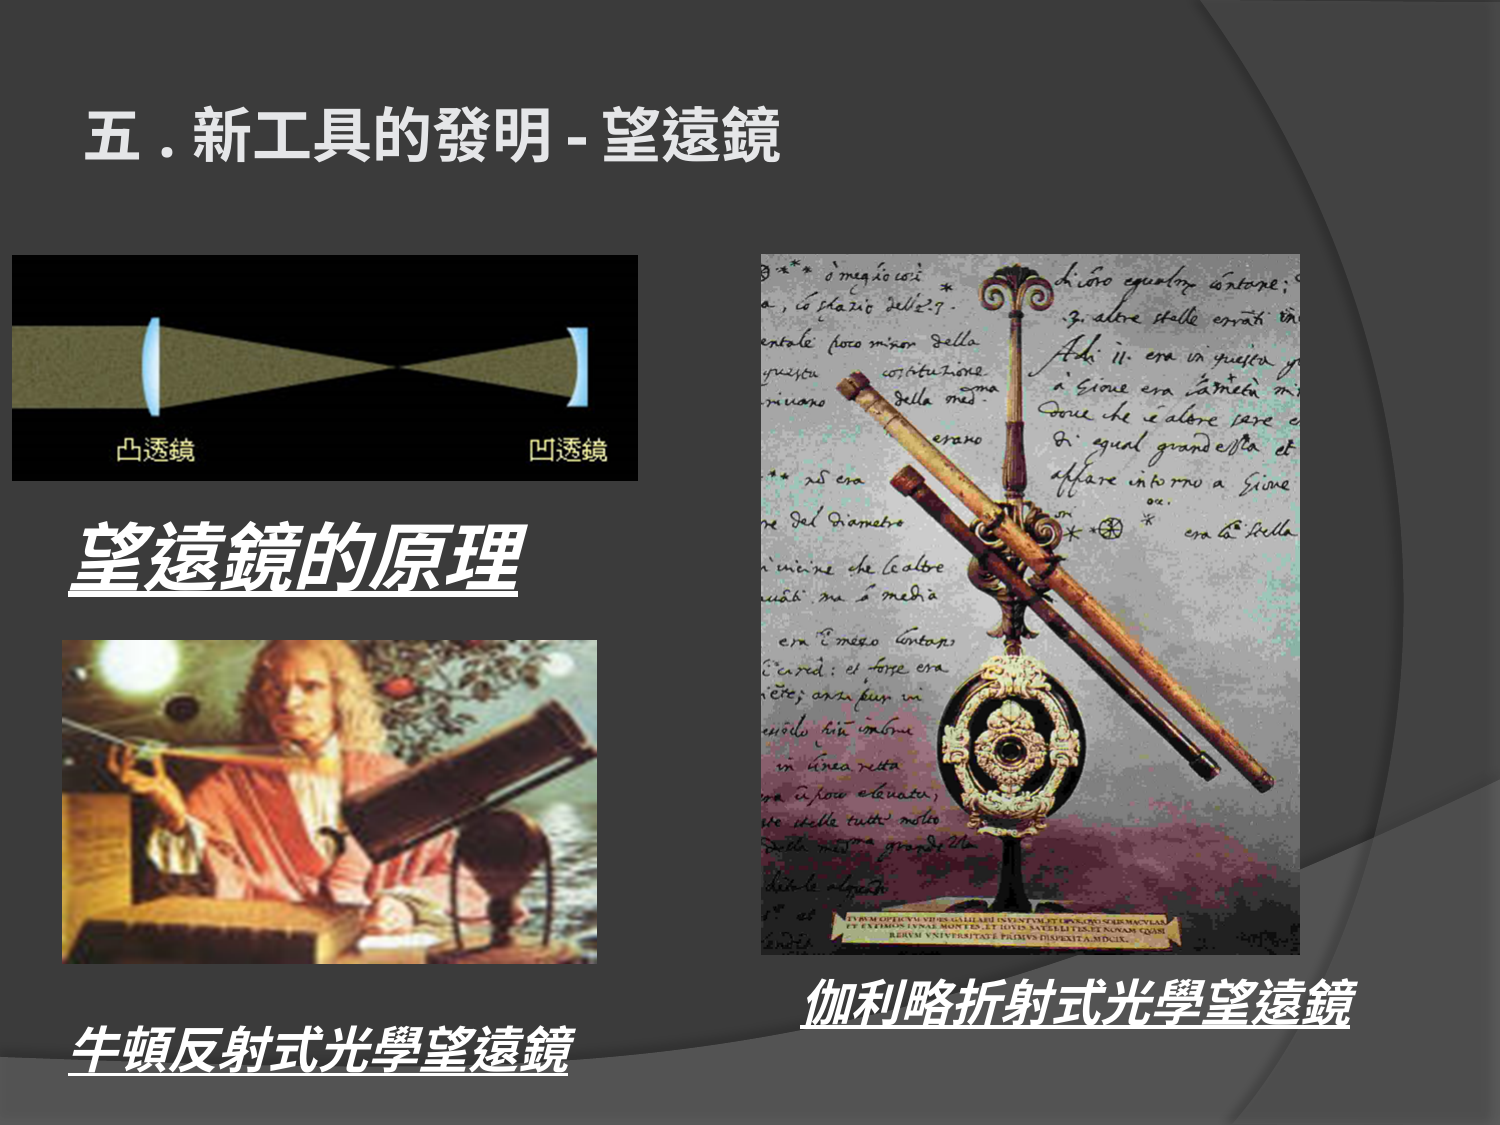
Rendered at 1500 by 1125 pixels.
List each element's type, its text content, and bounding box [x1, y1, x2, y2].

picture [62, 639, 597, 965]
text_box 望遠鏡的原理 [53, 503, 597, 609]
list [761, 253, 1300, 955]
text_box 伽利略折射式光學望遠鏡 [785, 964, 1376, 1039]
picture [11, 255, 638, 482]
title 五.新工具的發明-望遠鏡 [74, 89, 1426, 233]
text_box 牛頓反射式光學望遠鏡 [53, 1011, 638, 1087]
